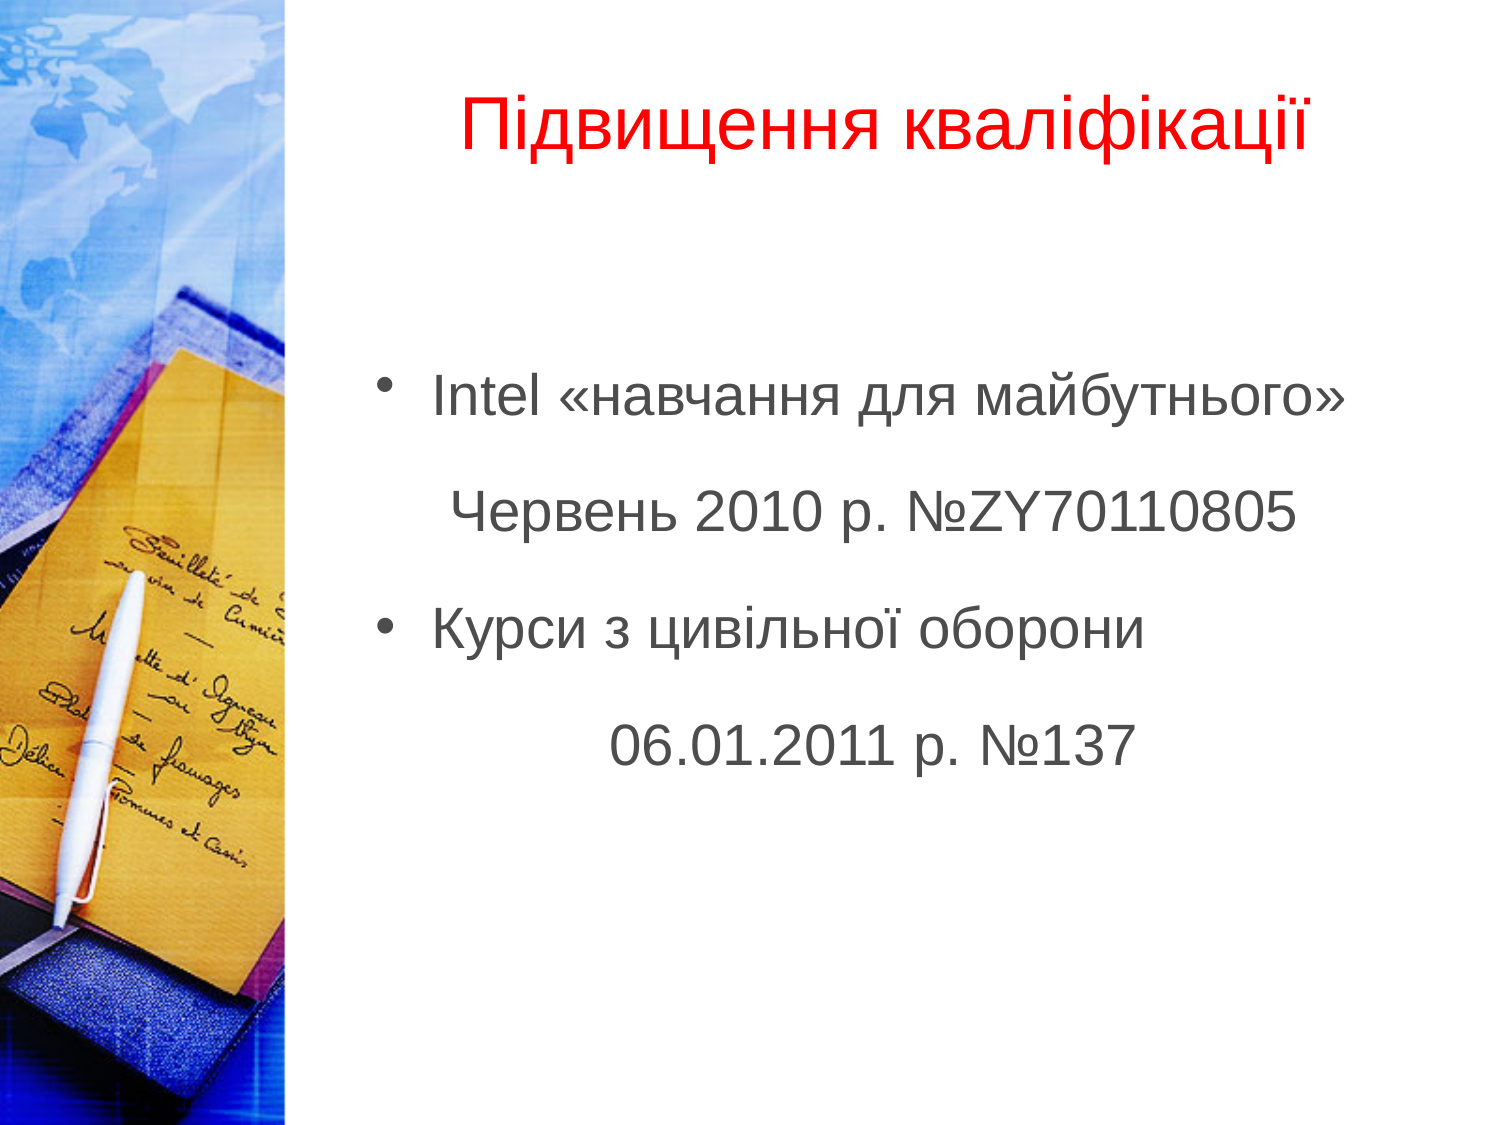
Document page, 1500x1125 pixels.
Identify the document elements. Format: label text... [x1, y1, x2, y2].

picture [0, 0, 1500, 1125]
title Підвищення кваліфікації [348, 78, 1424, 162]
list Intel «навчання для майбутнього» Червень 2010 р. №ZY70110805 Курси з цивільної оборони 06.01.2011 р. №137 [360, 314, 1388, 977]
